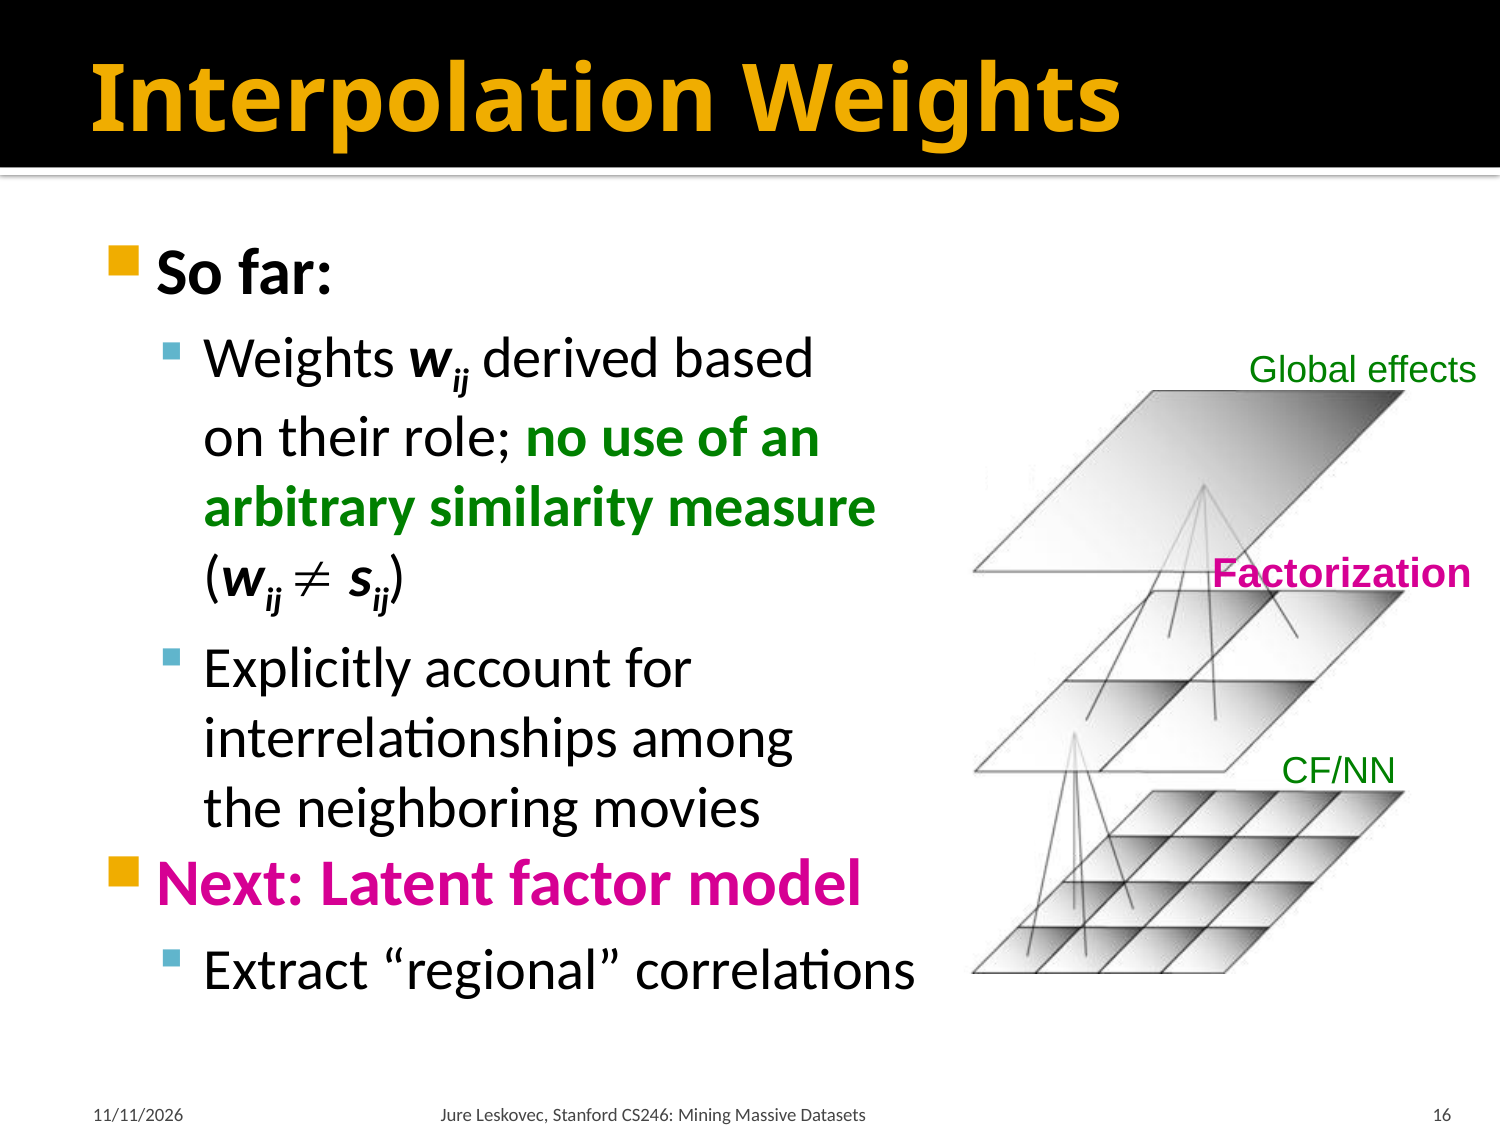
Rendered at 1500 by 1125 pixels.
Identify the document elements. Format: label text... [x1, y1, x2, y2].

footer Jure Leskovec, Stanford CS246: Mining Massive Datasets [433, 1080, 1337, 1125]
text_box Factorization [1435, 537, 1500, 603]
text_box Global effects [1234, 337, 1494, 397]
title Interpolation Weights [75, 12, 1425, 175]
slide_number 16 [1345, 1080, 1467, 1125]
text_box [963, 390, 1431, 975]
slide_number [75, 1080, 425, 1125]
